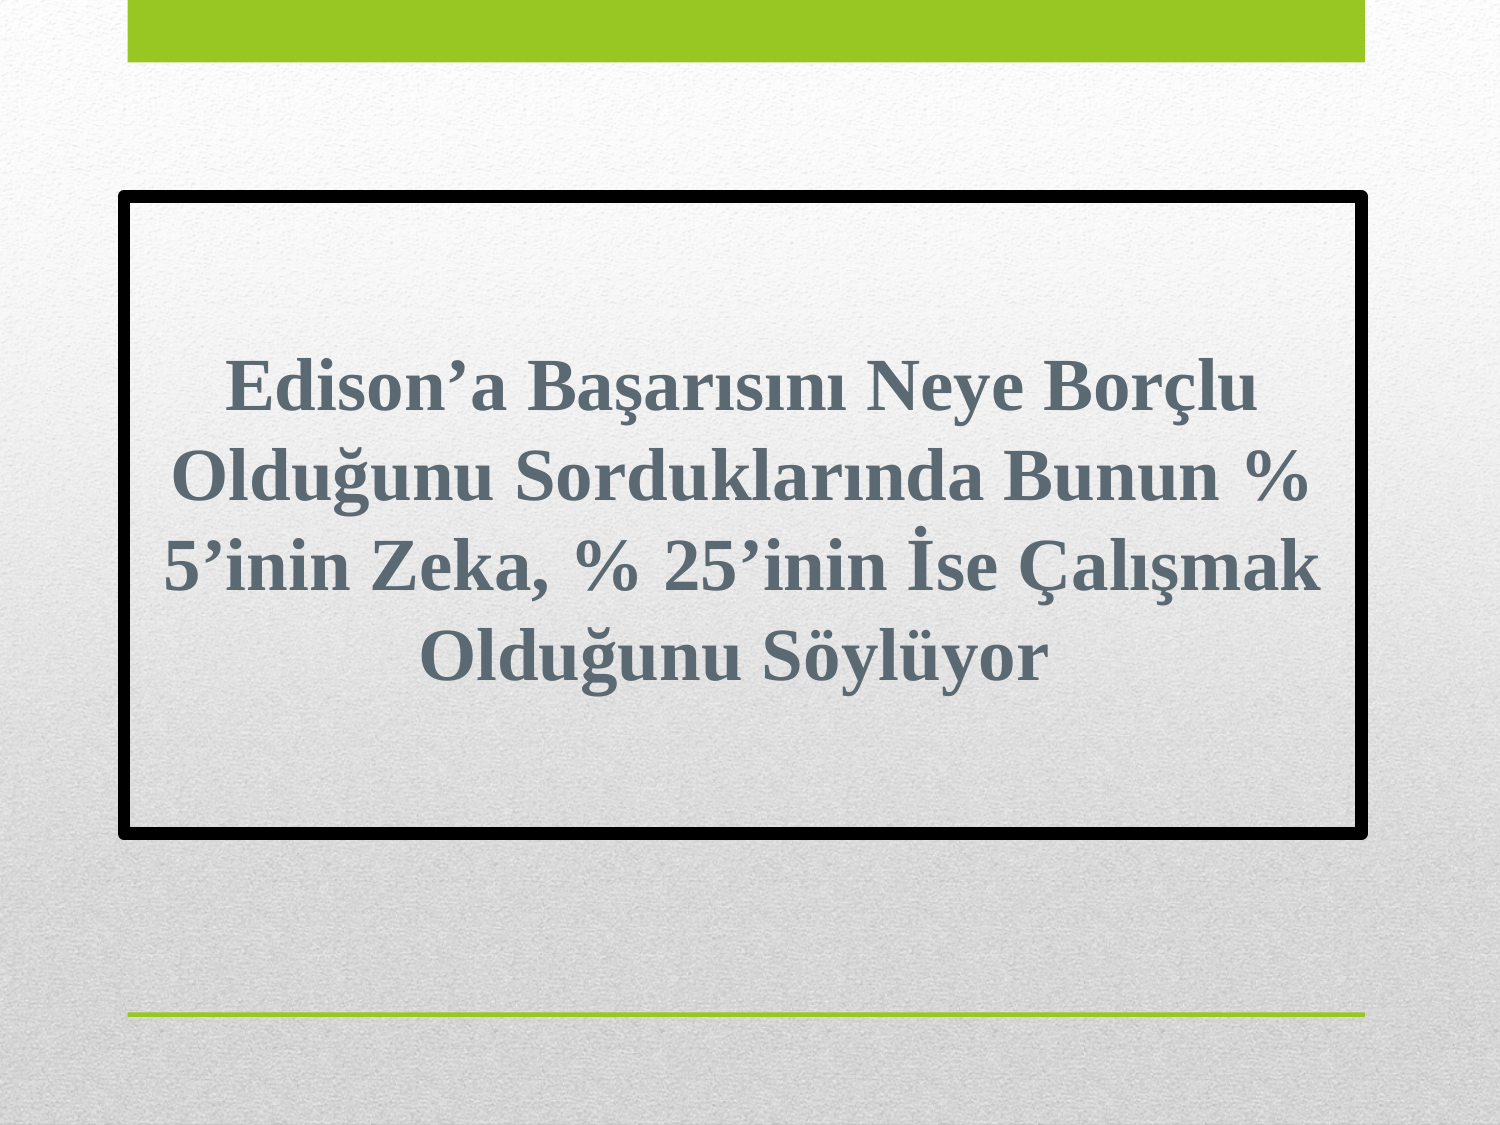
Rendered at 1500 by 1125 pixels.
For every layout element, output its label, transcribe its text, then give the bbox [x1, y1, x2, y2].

list Edison’a Başarısını Neye Borçlu Olduğunu Sorduklarında Bunun % 5’inin Zeka, % 25’inin İse Çalışmak Olduğunu Söylüyor [123, 196, 1362, 834]
